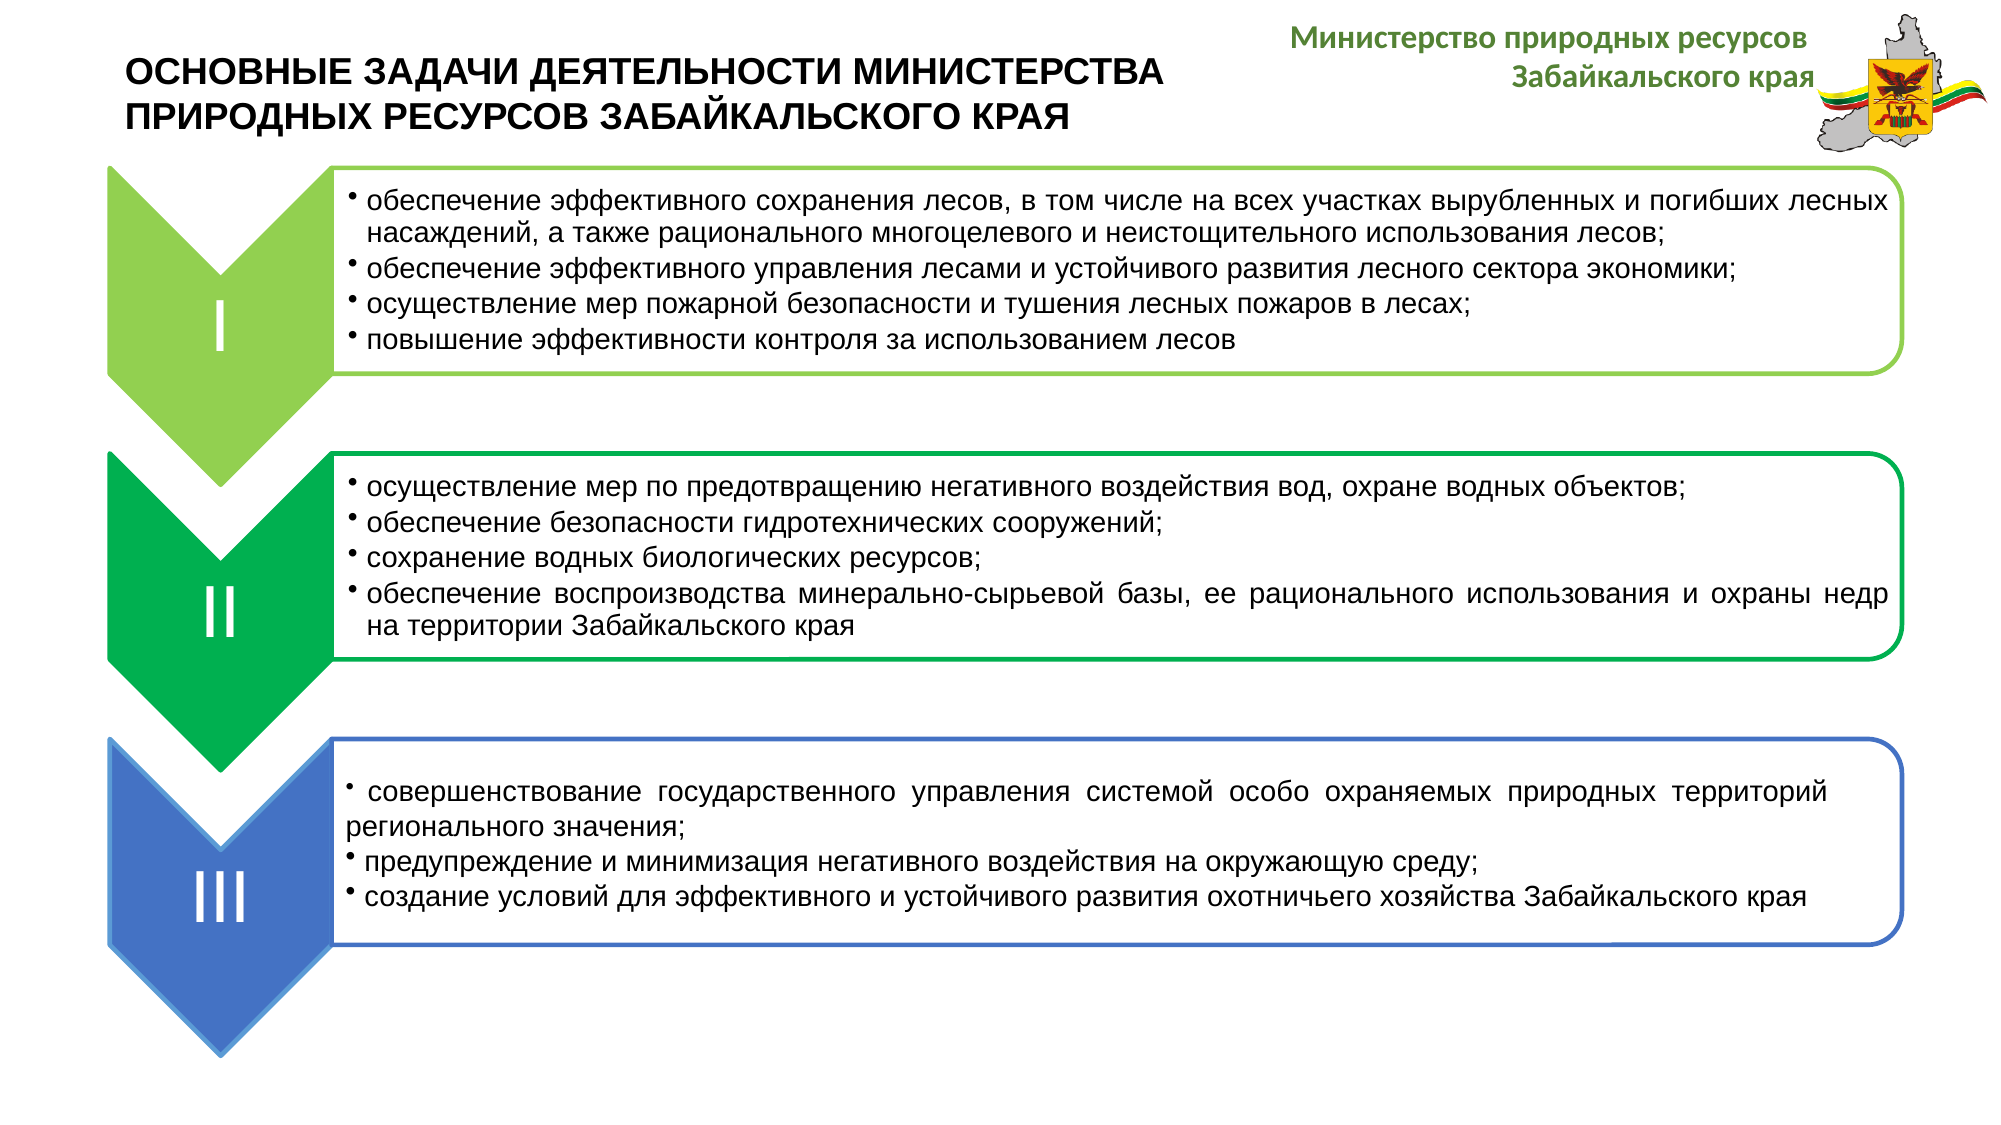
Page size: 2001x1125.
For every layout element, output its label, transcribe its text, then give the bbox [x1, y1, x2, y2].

text_box Министерство природных ресурсов Забайкальского края [1269, 7, 1831, 103]
picture [1816, 14, 1988, 168]
text_box ОСНОВНЫЕ ЗАДАЧИ ДЕЯТЕЛЬНОСТИ МИНИСТЕРСТВА ПРИРОДНЫХ РЕСУРСОВ ЗАБАЙКАЛЬСКОГО КРАЯ [109, 39, 1270, 145]
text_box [109, 166, 1903, 1057]
